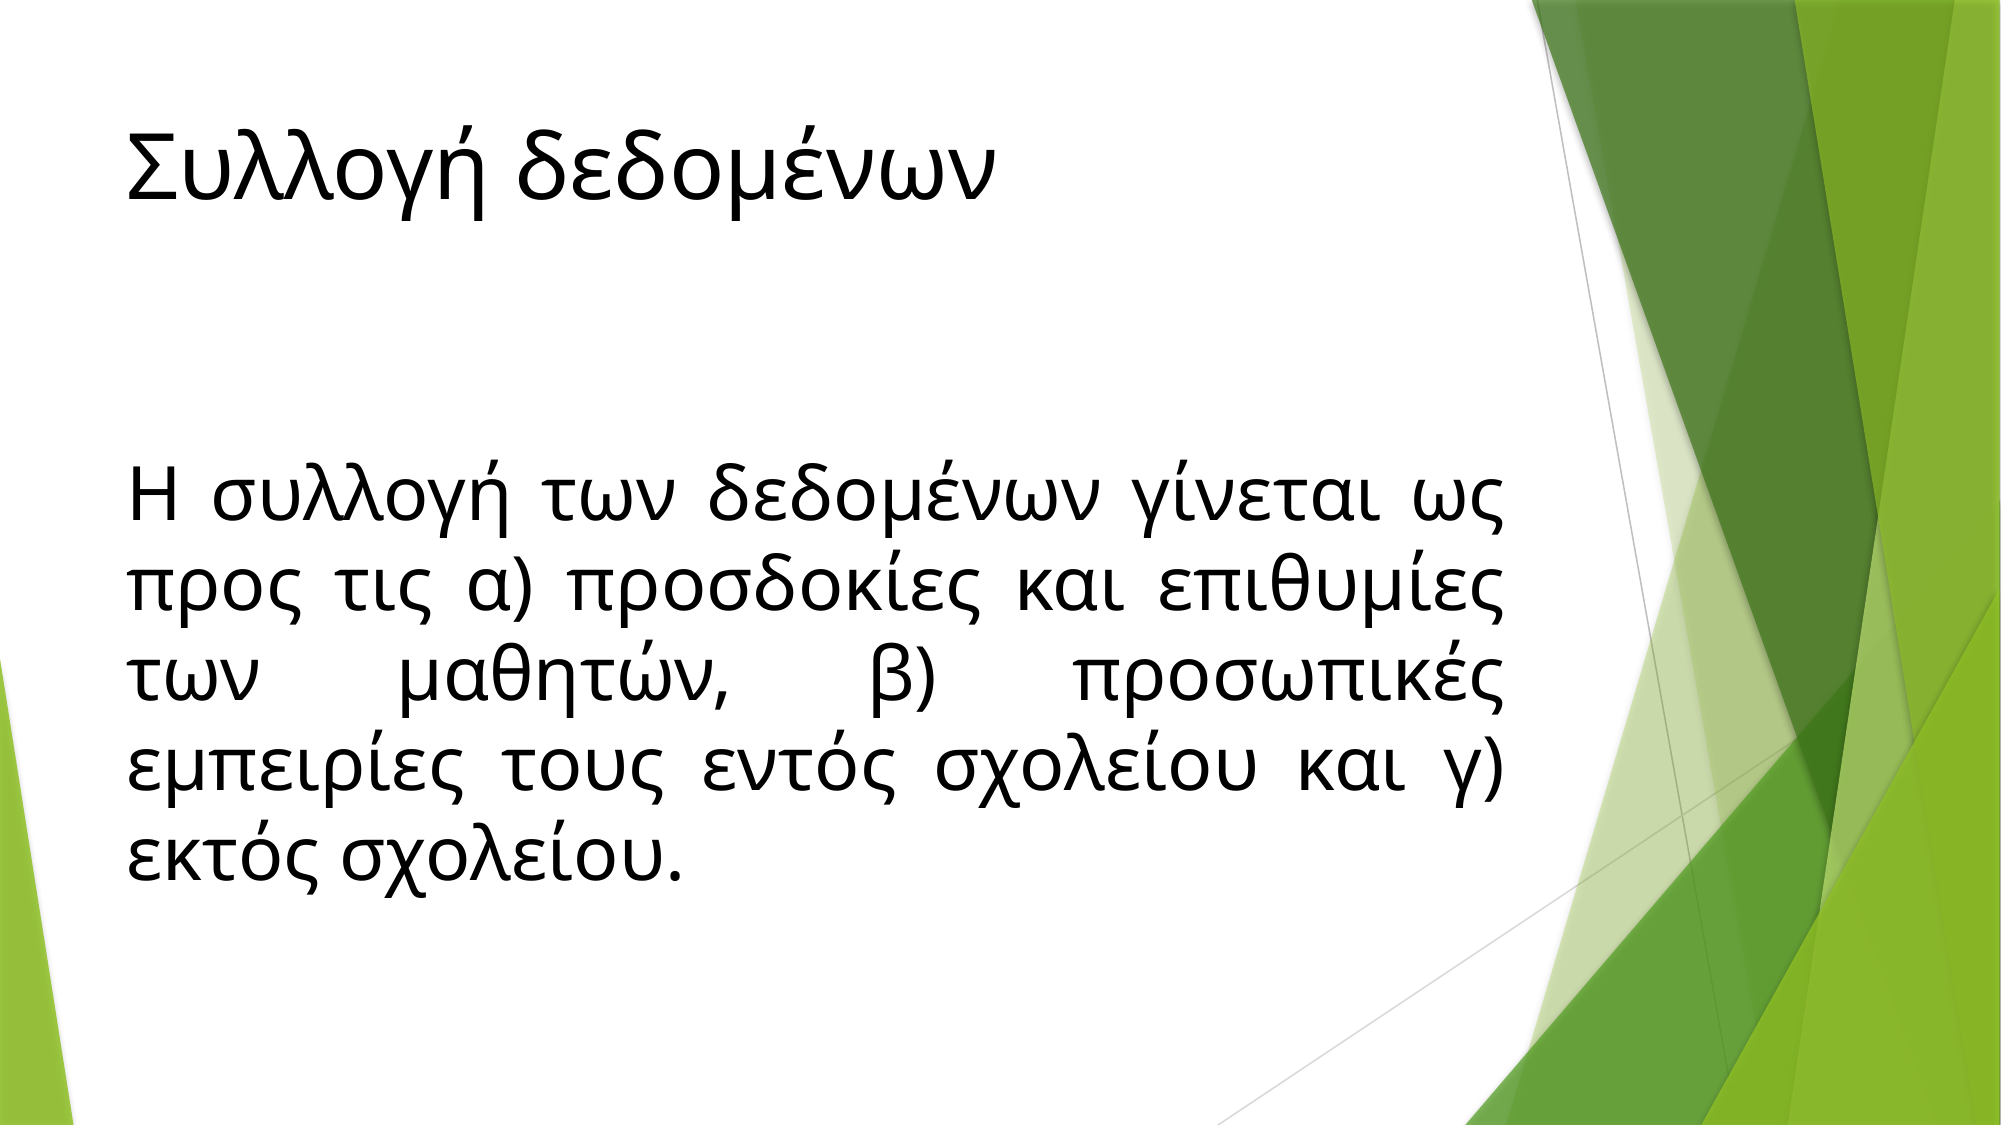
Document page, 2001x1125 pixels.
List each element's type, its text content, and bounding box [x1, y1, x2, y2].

list Η συλλογή των δεδομένων γίνεται ως προς τις α) προσδοκίες και επιθυμίες των μαθητών, β) προσωπικές εμπειρίες τους εντός σχολείου και γ) εκτός σχολείου. [111, 438, 1522, 992]
title Συλλογή δεδομένων [111, 99, 1522, 317]
